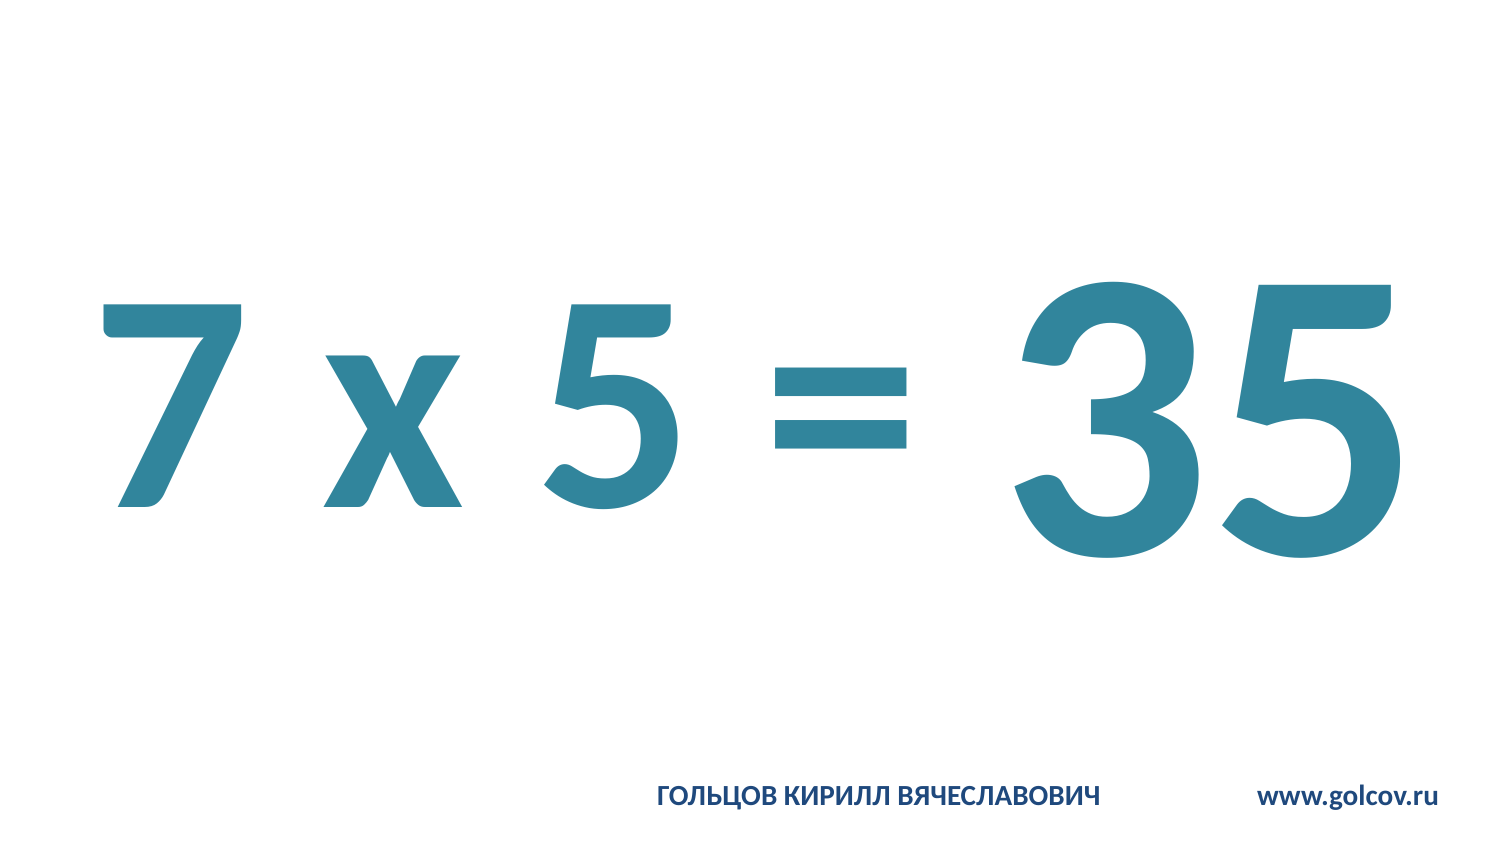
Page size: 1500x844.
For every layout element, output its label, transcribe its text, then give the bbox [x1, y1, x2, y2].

text_box ГОЛЬЦОВ КИРИЛЛ ВЯЧЕСЛАВОВИЧ www.golcov.ru [596, 776, 1500, 819]
title 7 x 5 = [76, 291, 1352, 473]
text_box 35 [974, 298, 1447, 479]
